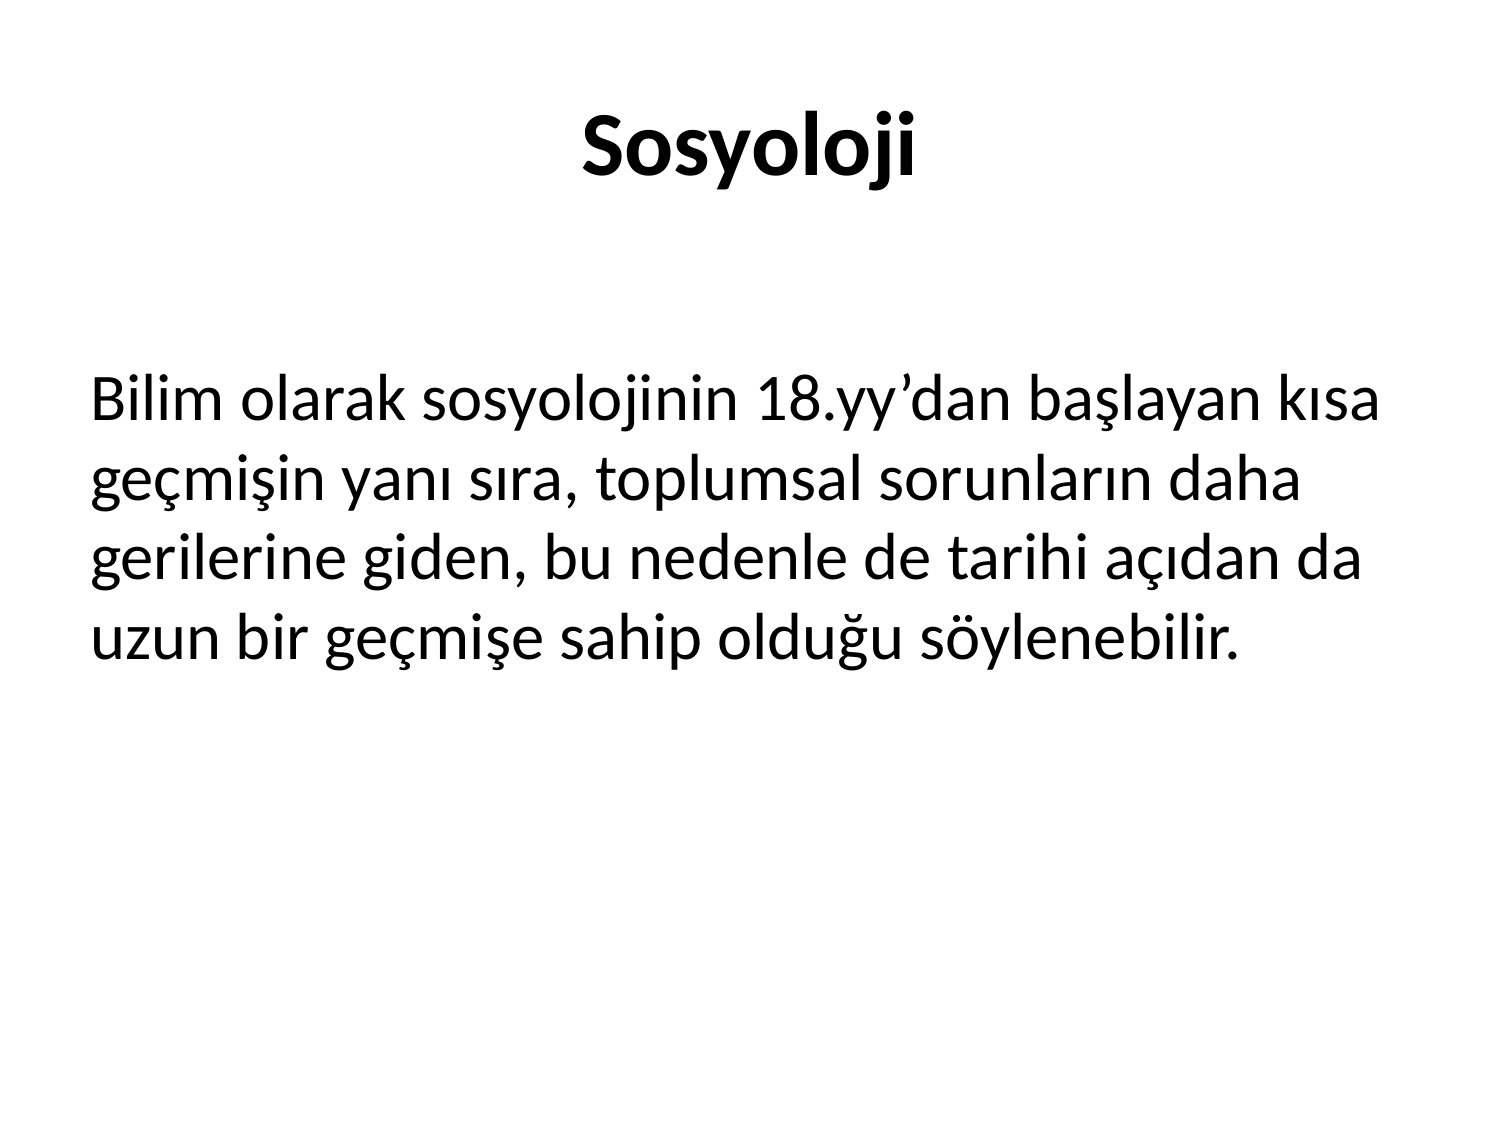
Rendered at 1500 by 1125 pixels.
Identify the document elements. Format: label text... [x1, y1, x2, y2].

list Bilim olarak sosyolojinin 18.yy’dan başlayan kısa geçmişin yanı sıra, toplumsal sorunların daha gerilerine giden, bu nedenle de tarihi açıdan da uzun bir geçmişe sahip olduğu söylenebilir. [75, 262, 1425, 1005]
title Sosyoloji [75, 45, 1425, 233]
